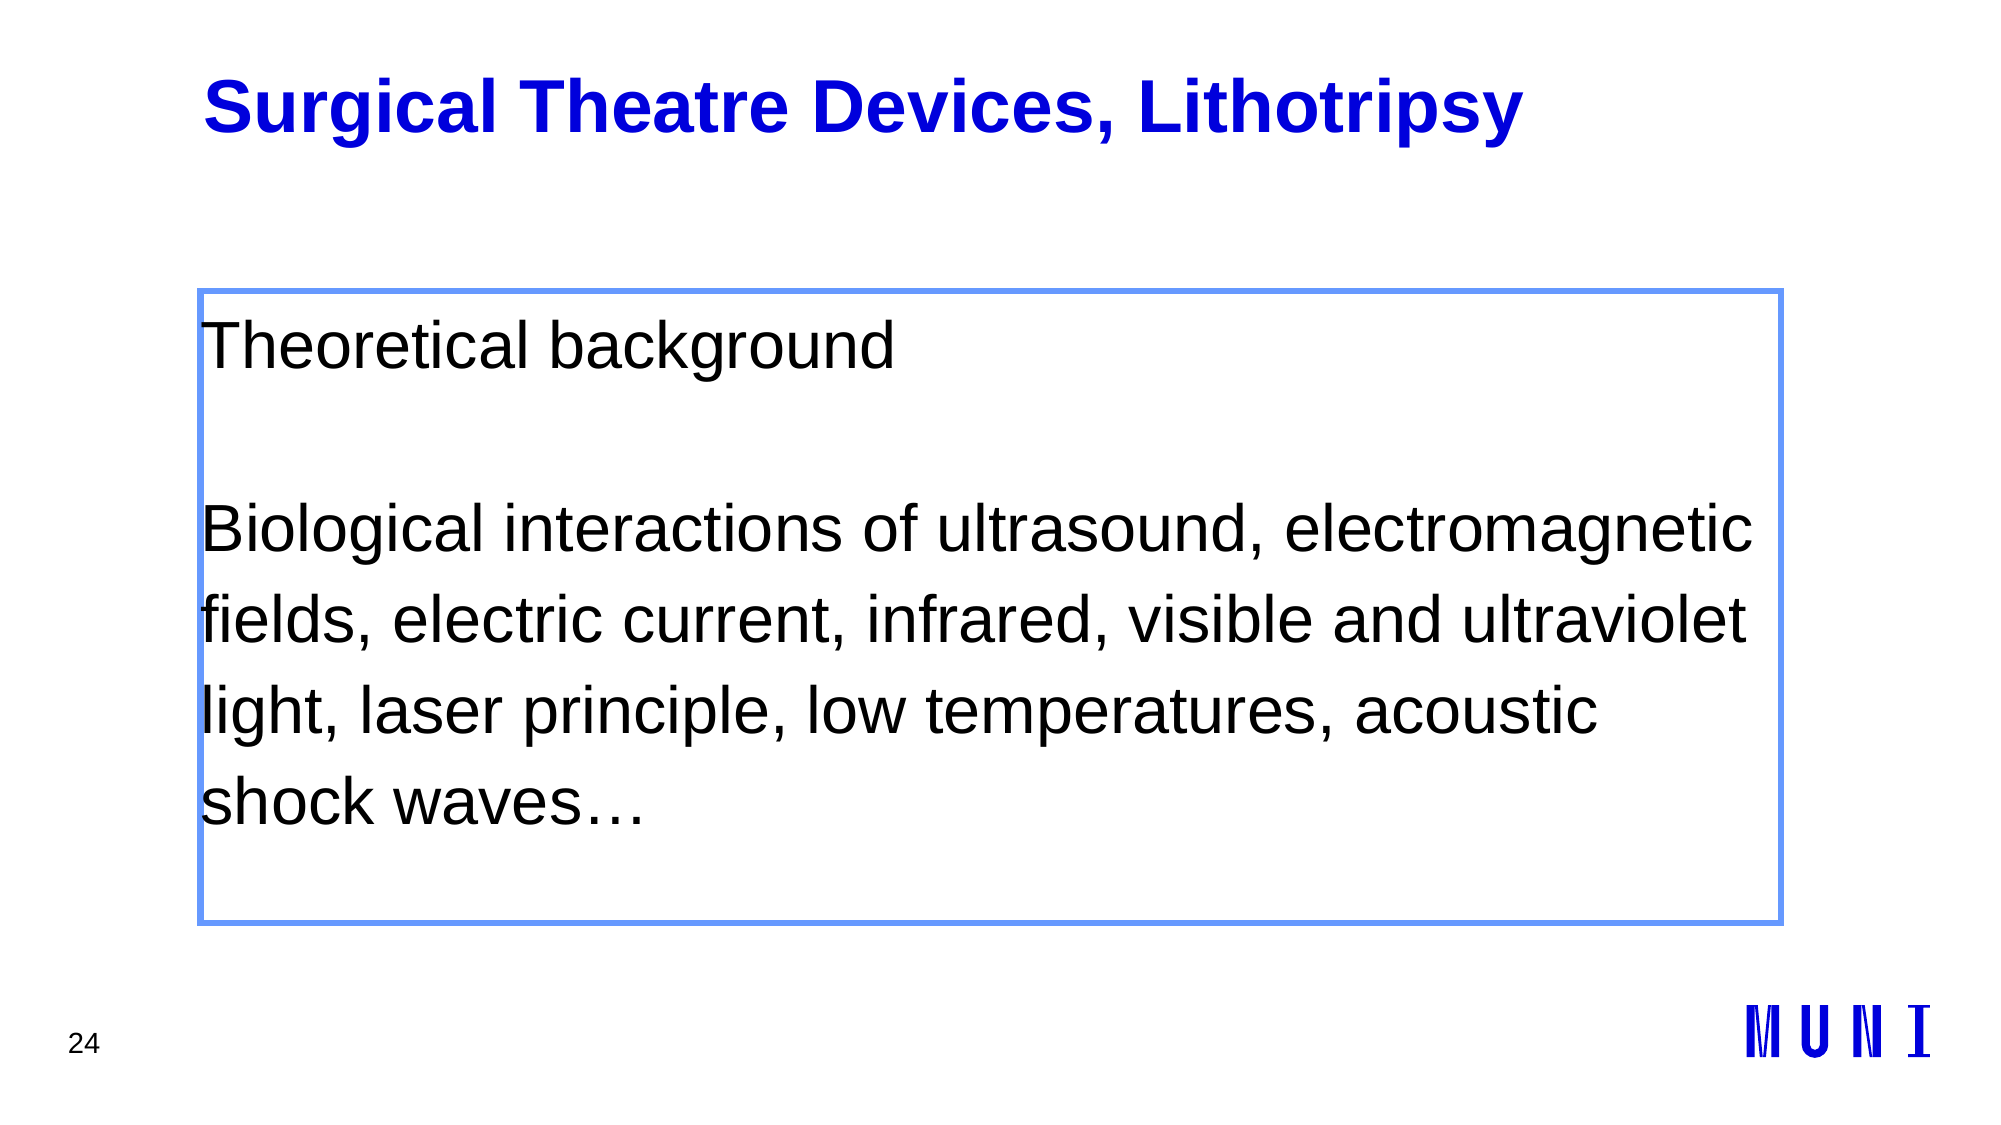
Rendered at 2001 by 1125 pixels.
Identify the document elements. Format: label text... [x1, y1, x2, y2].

title Surgical Theatre Devices, Lithotripsy [203, 63, 1589, 214]
list Theoretical background Biological interactions of ultrasound, electromagnetic fields, electric current, infrared, visible and ultraviolet light, laser principle, low temperatures, acoustic shock waves… [200, 290, 1781, 924]
slide_number 24 [67, 1021, 110, 1063]
